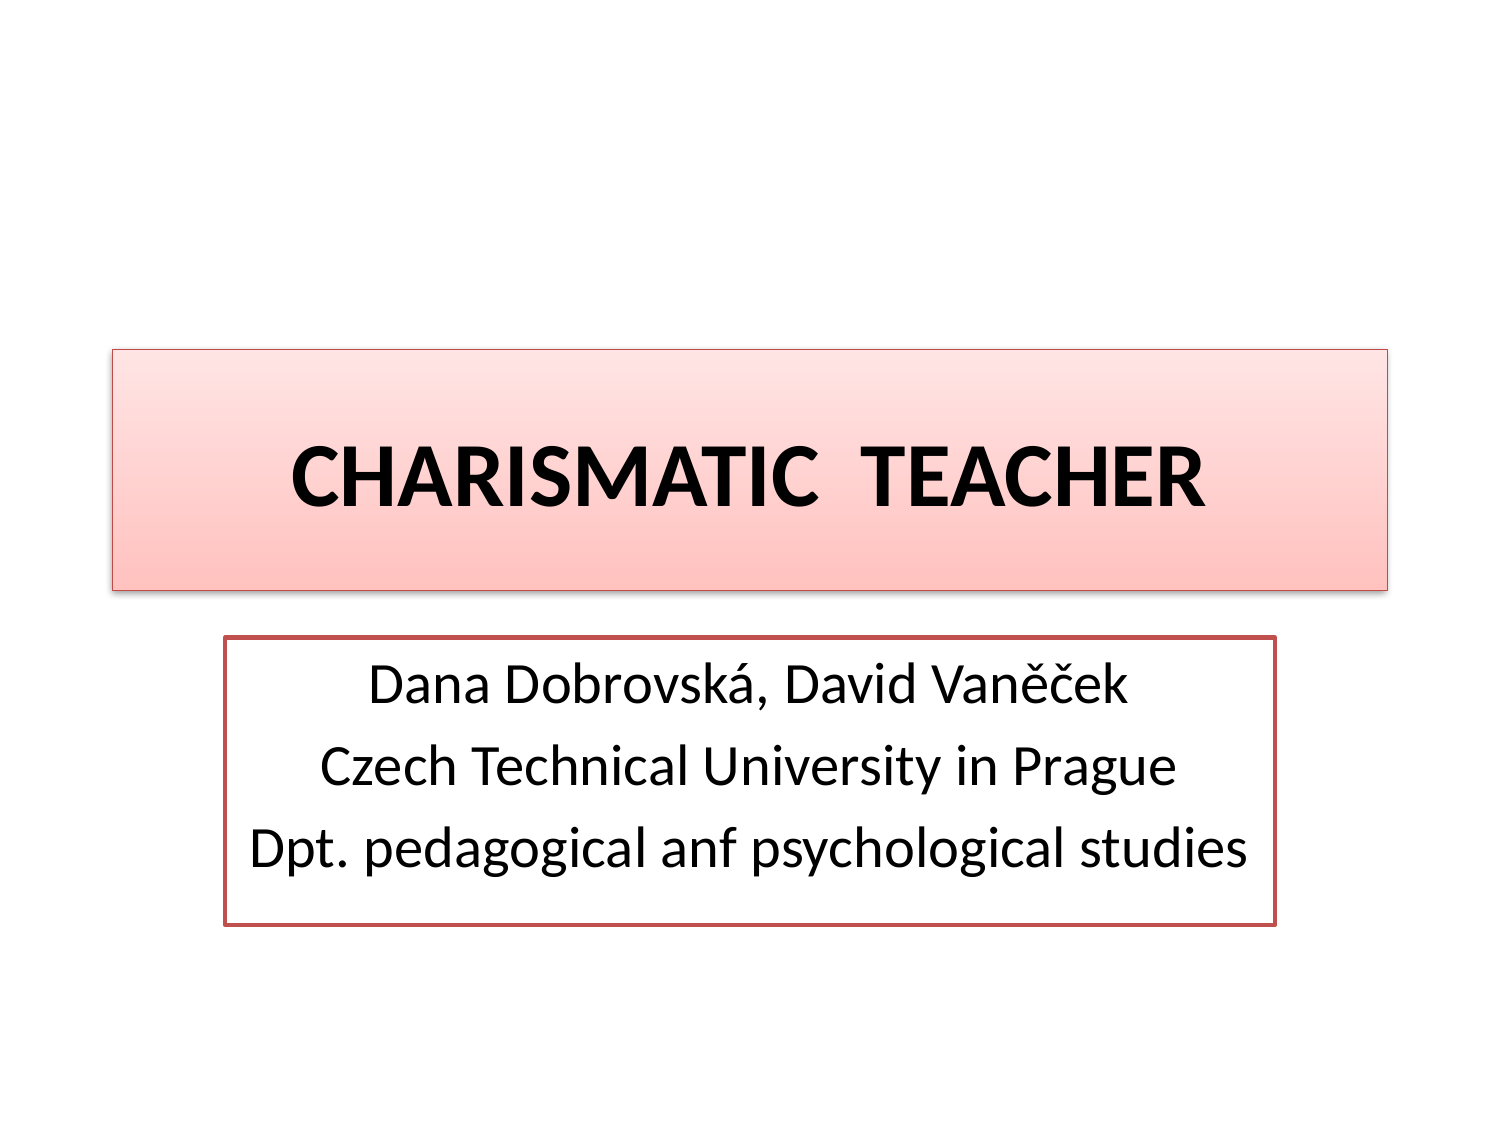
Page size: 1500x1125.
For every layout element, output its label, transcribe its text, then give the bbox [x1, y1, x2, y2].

title CHARISMATIC TEACHER [112, 349, 1388, 591]
subtitle Dana Dobrovská, David Vaněček Czech Technical University in Prague Dpt. pedagogical anf psychological studies [223, 635, 1277, 927]
